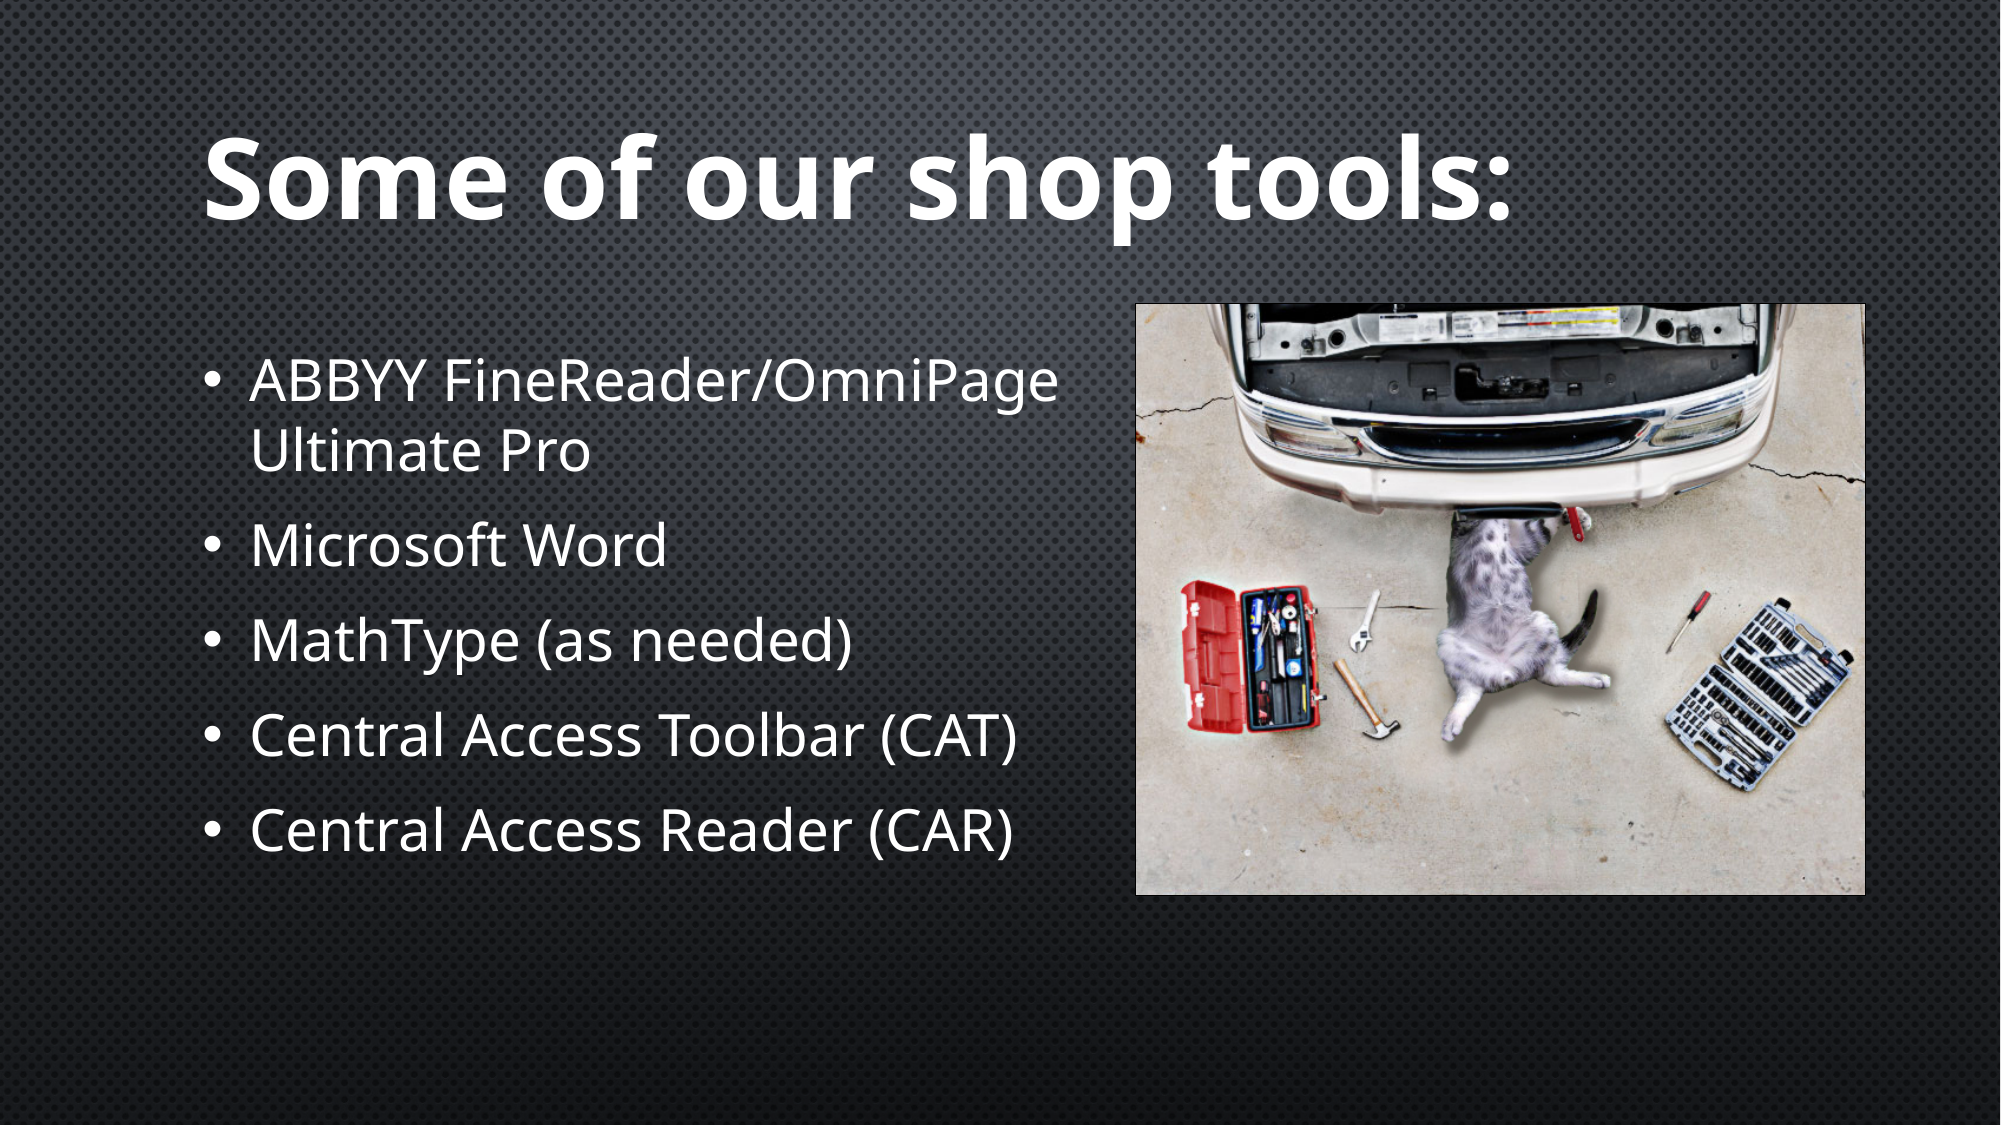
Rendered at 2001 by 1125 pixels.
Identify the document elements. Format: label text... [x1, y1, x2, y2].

list ABBYY FineReader/OmniPage Ultimate Pro Microsoft Word MathType (as needed) Central Access Toolbar (CAT) Central Access Reader (CAR) [187, 336, 1118, 950]
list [1135, 303, 1866, 896]
title Some of our shop tools: [187, 99, 1813, 336]
